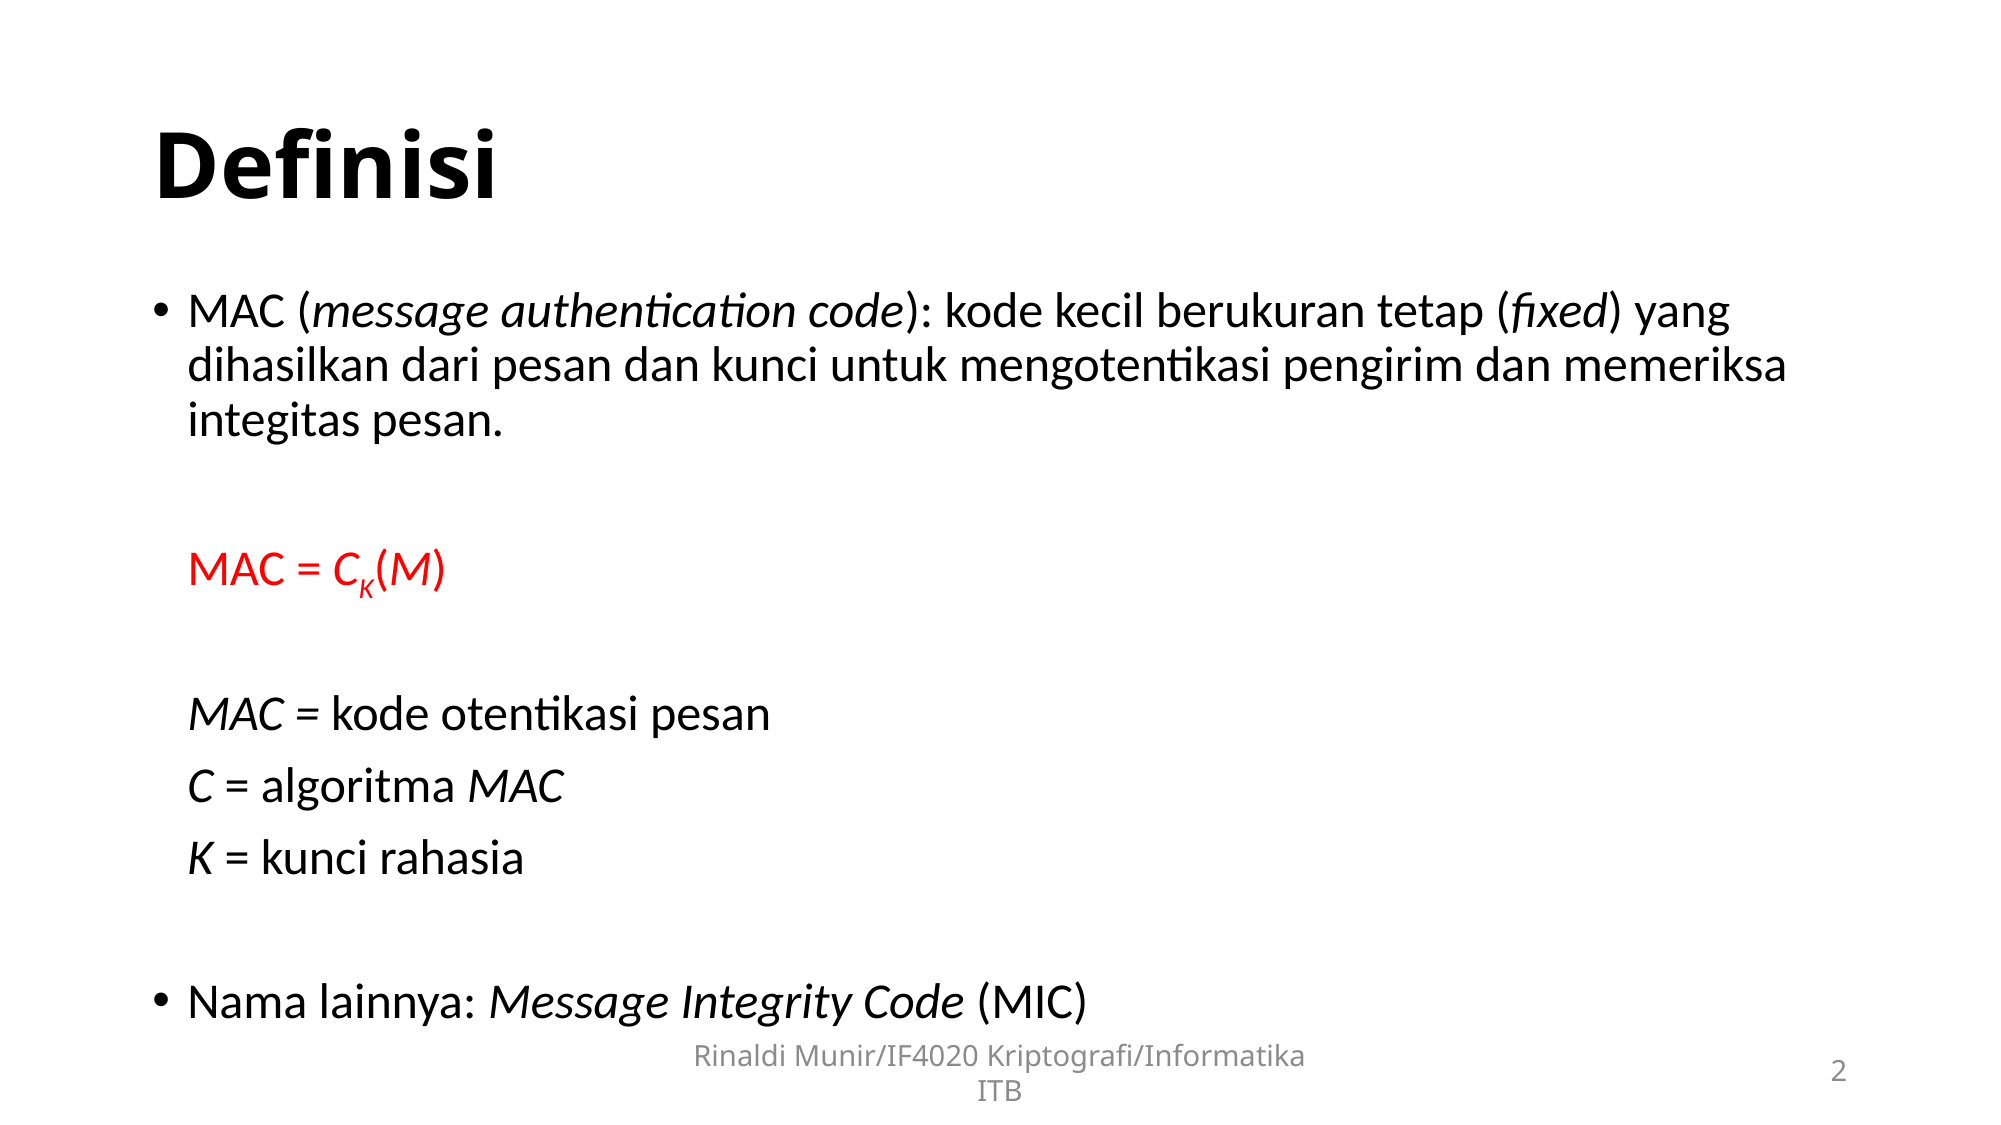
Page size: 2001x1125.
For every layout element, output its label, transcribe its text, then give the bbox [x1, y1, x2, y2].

list MAC (message authentication code): kode kecil berukuran tetap (fixed) yang dihasilkan dari pesan dan kunci untuk mengotentikasi pengirim dan memeriksa integitas pesan. MAC = CK(M) MAC = kode otentikasi pesan C = algoritma MAC K = kunci rahasia Nama lainnya: Message Integrity Code (MIC) [137, 277, 1863, 1043]
slide_number 2 [1412, 1043, 1863, 1103]
footer Rinaldi Munir/IF4020 Kriptografi/Informatika ITB [662, 1043, 1338, 1103]
title Definisi [137, 59, 1863, 277]
